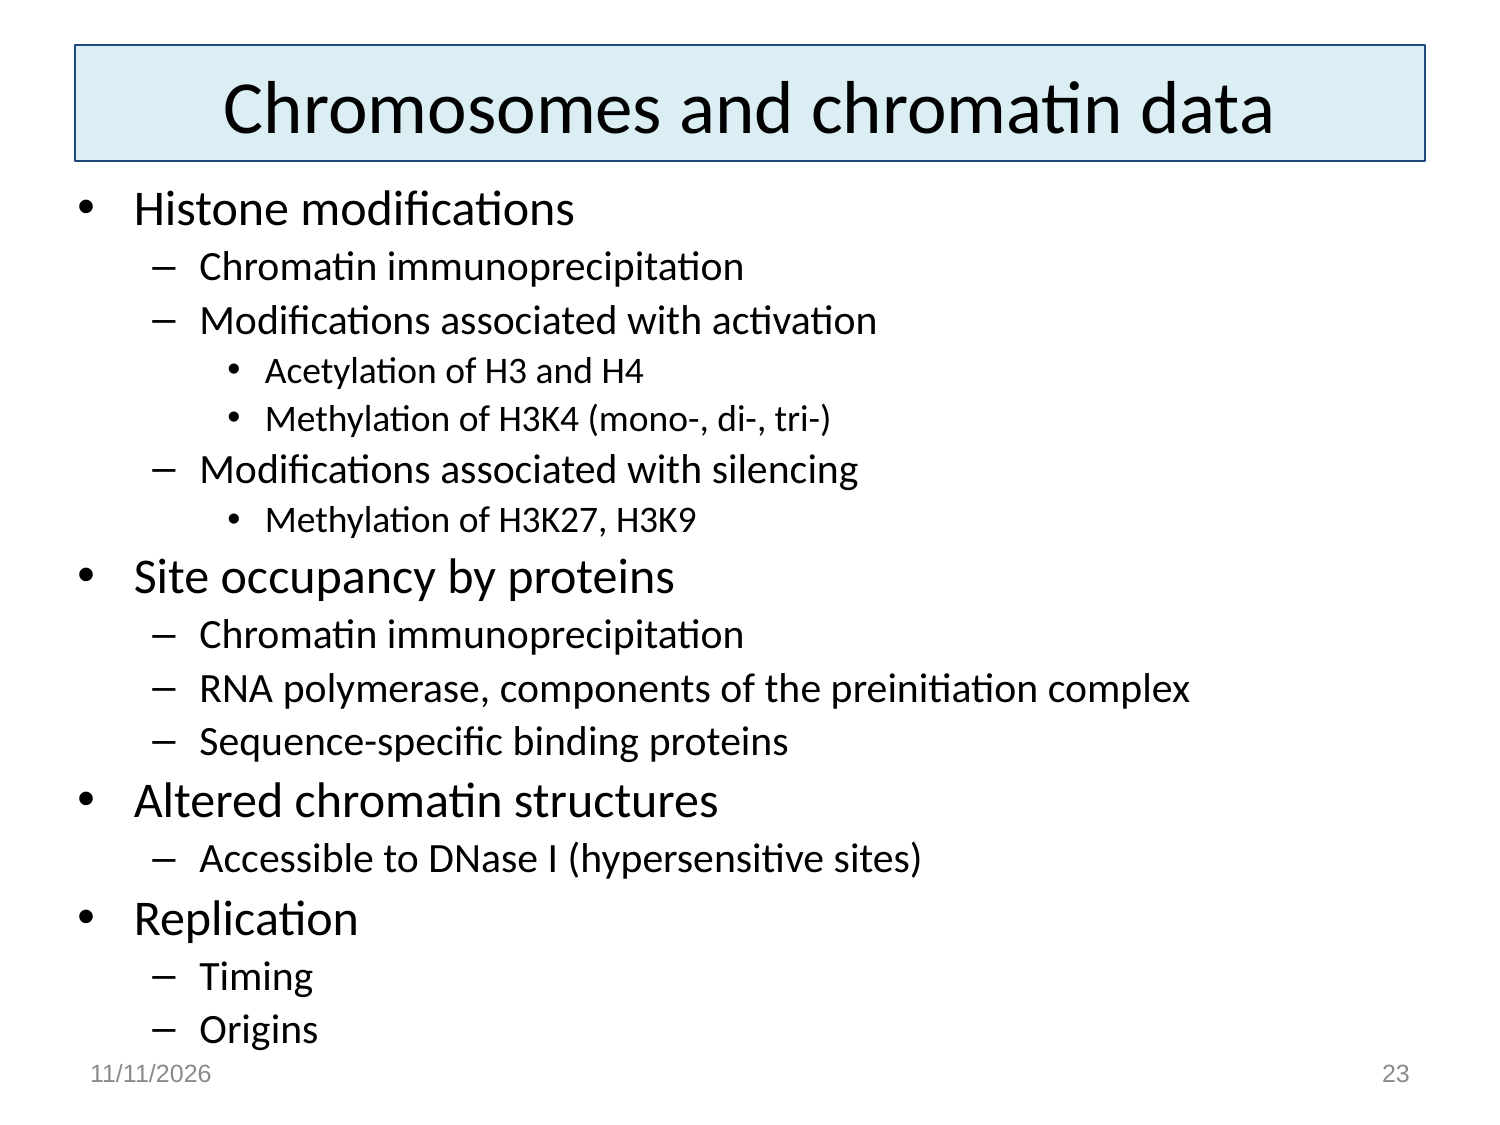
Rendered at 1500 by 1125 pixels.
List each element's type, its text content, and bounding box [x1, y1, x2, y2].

slide_number 23 [1074, 1042, 1425, 1103]
title Chromosomes and chromatin data [74, 44, 1426, 162]
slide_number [75, 1042, 425, 1103]
list Histone modifications Chromatin immunoprecipitation Modifications associated with activation Acetylation of H3 and H4 Methylation of H3K4 (mono-, di-, tri-) Modifications associated with silencing Methylation of H3K27, H3K9 Site occupancy by proteins Chromatin immunoprecipitation RNA polymerase, components of the preinitiation complex Sequence-specific binding proteins Altered chromatin structures Accessible to DNase I (hypersensitive sites) Replication Timing Origins [62, 174, 1438, 1063]
